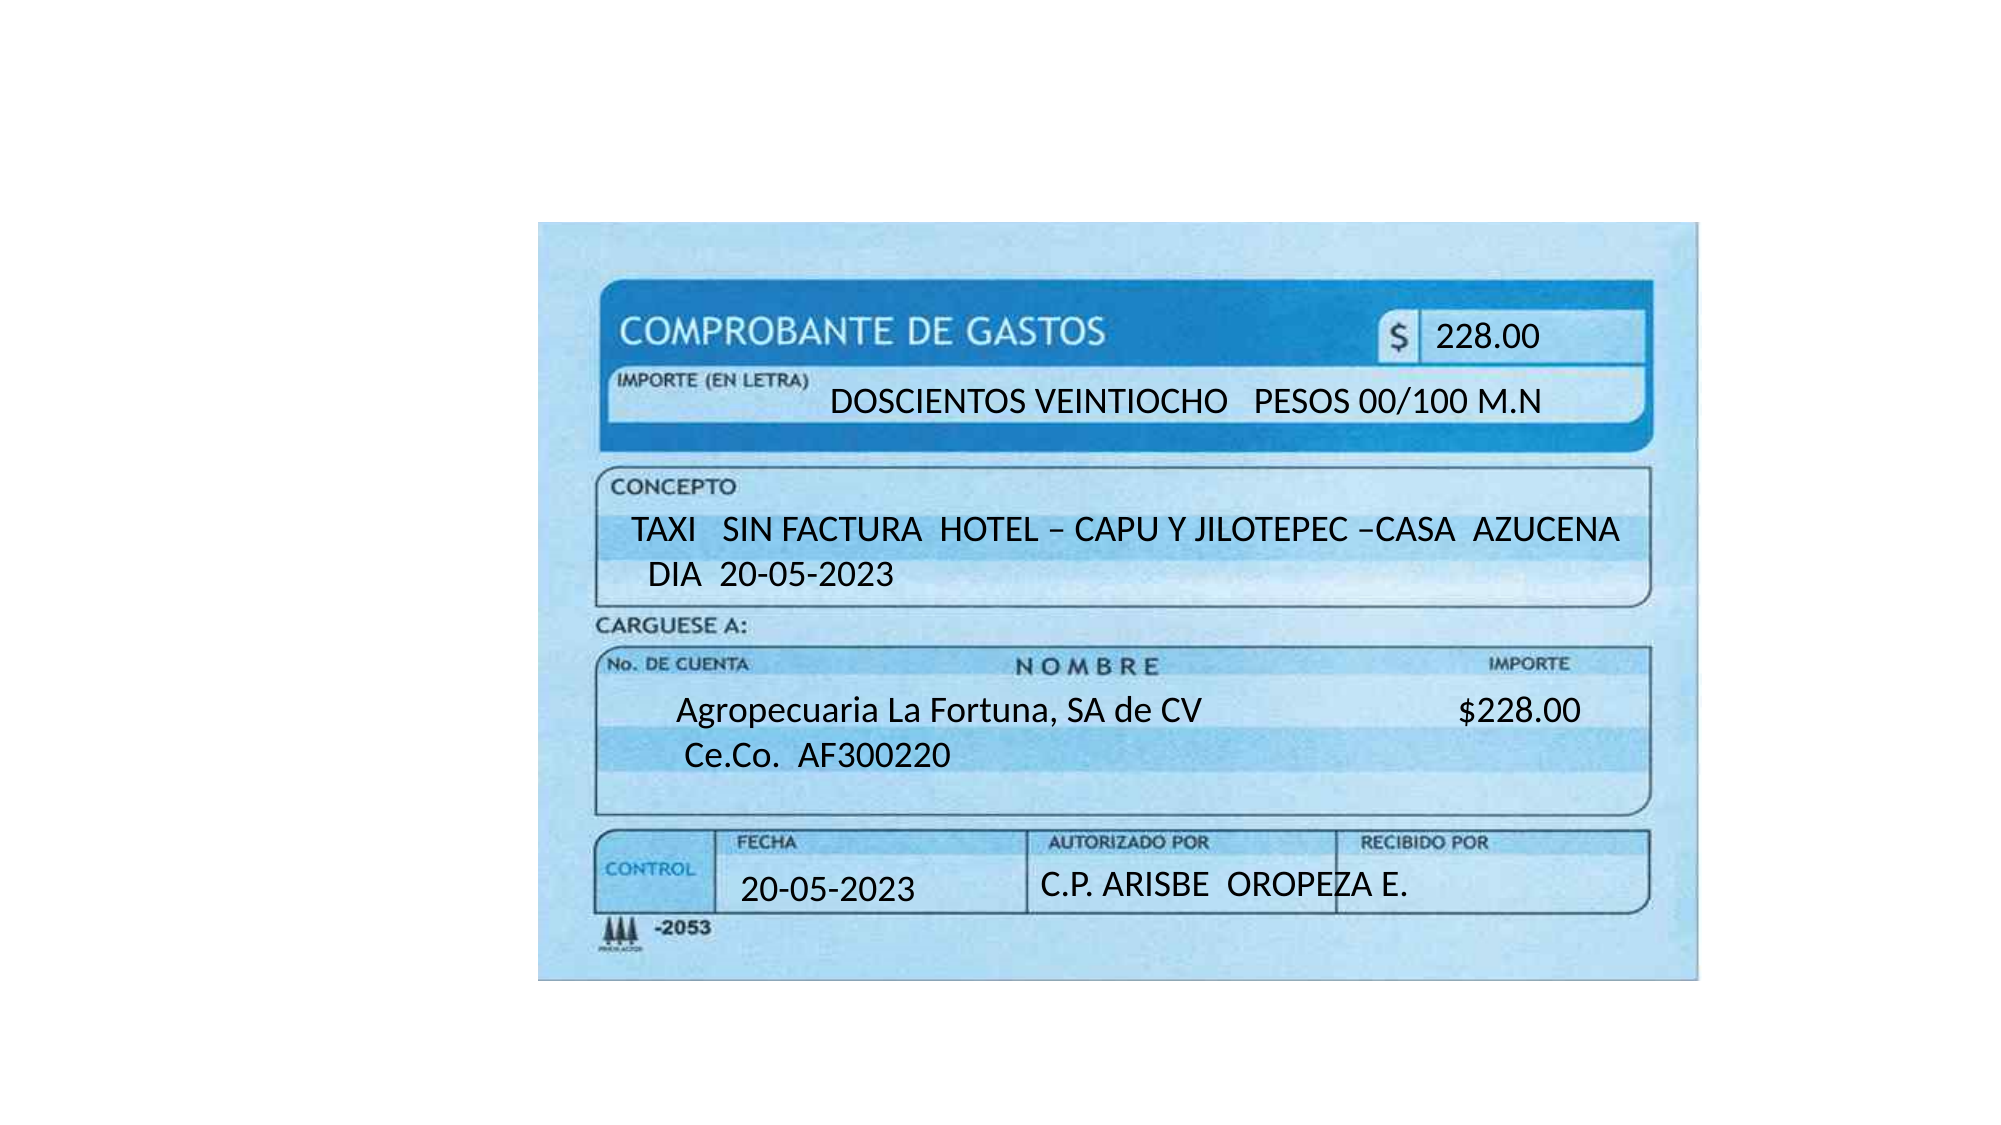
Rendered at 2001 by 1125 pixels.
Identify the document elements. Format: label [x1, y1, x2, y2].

picture [538, 222, 1702, 981]
